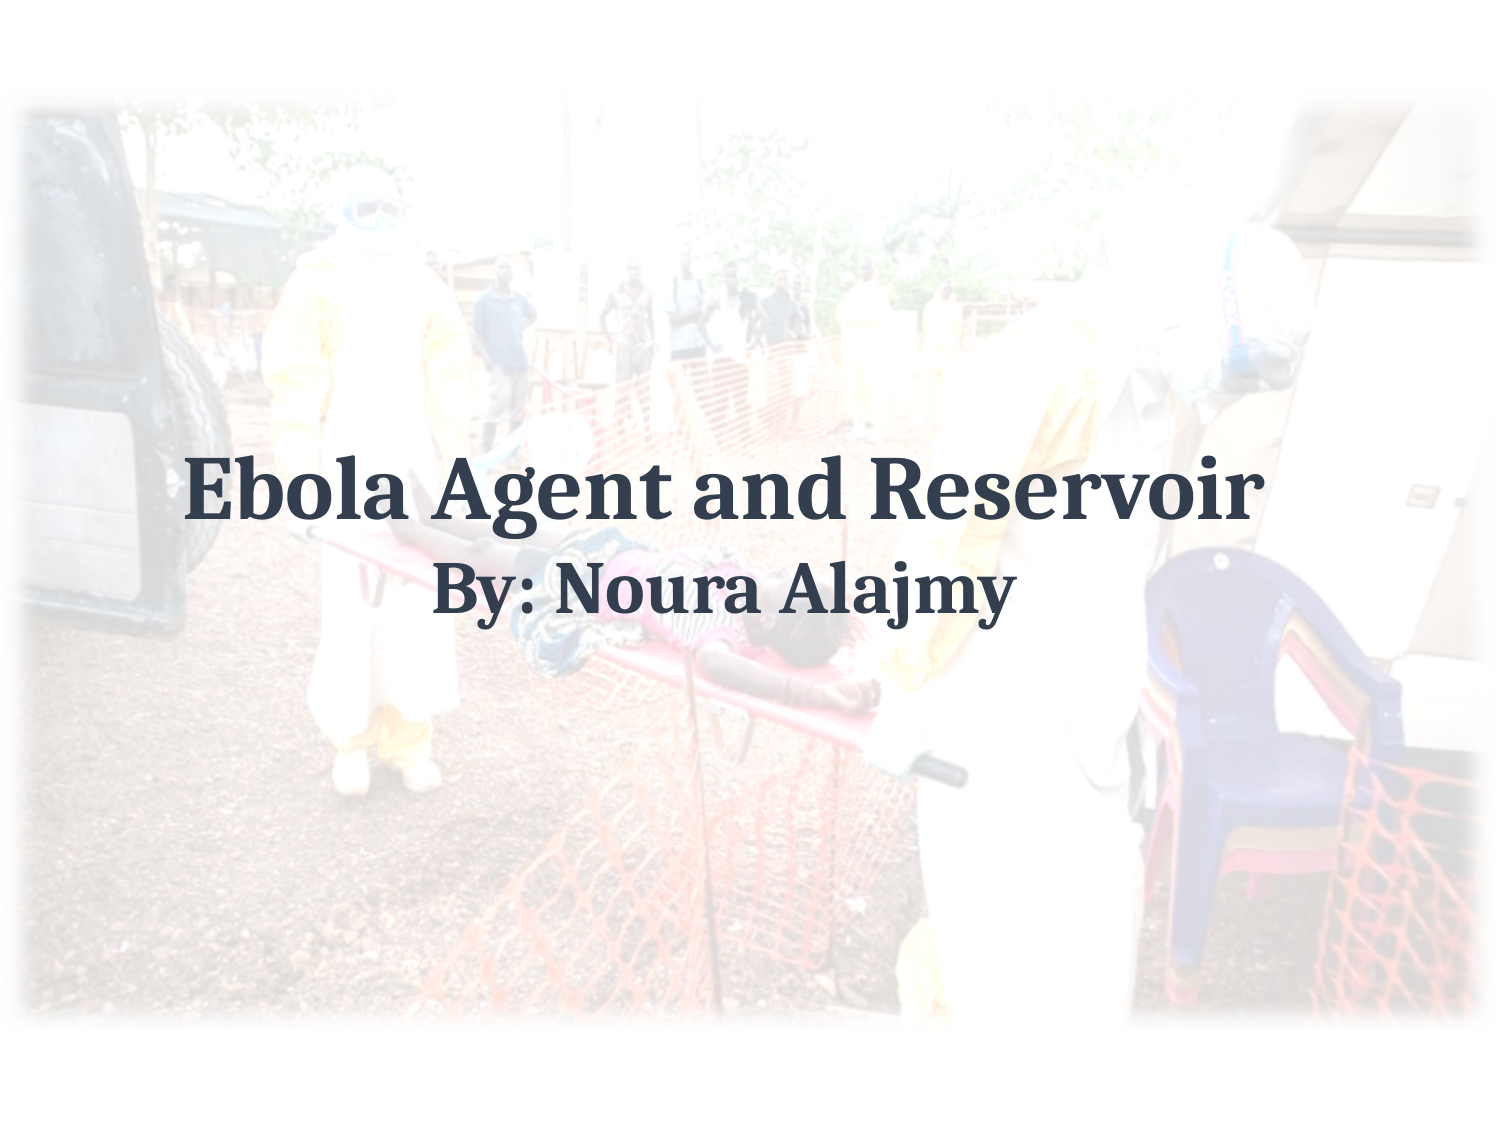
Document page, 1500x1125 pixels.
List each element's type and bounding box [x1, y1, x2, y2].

picture [3, 89, 1495, 1035]
